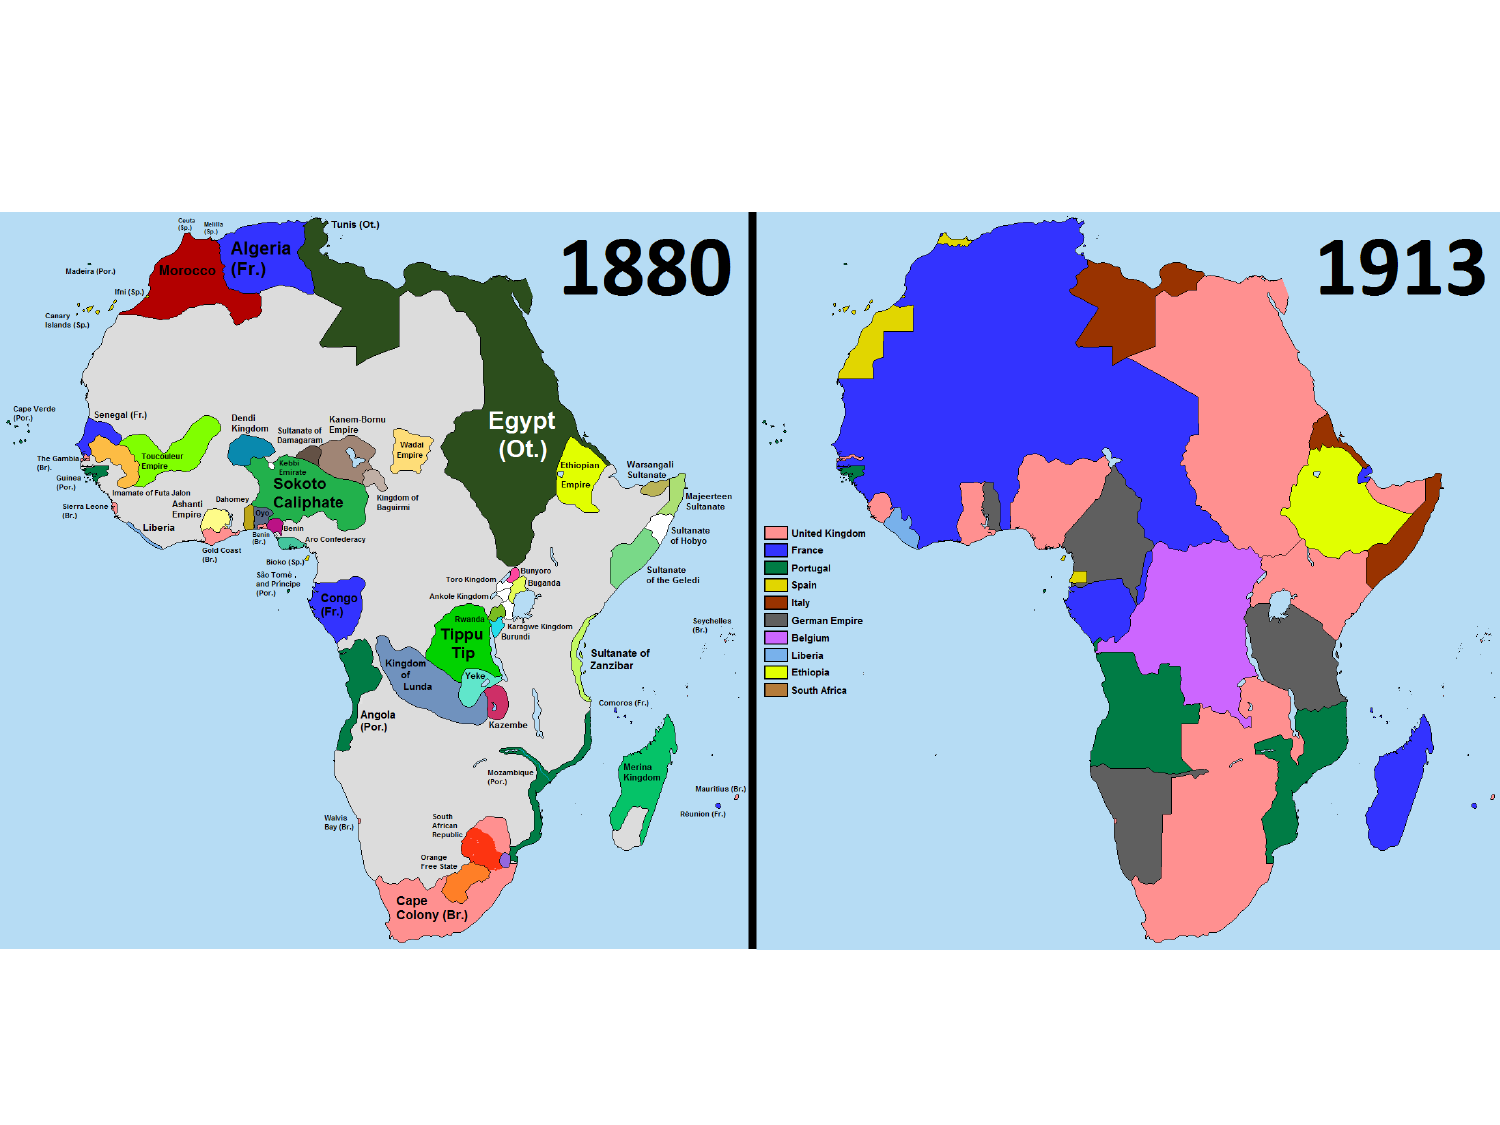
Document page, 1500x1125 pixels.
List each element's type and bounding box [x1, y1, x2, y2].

picture [0, 212, 1500, 951]
